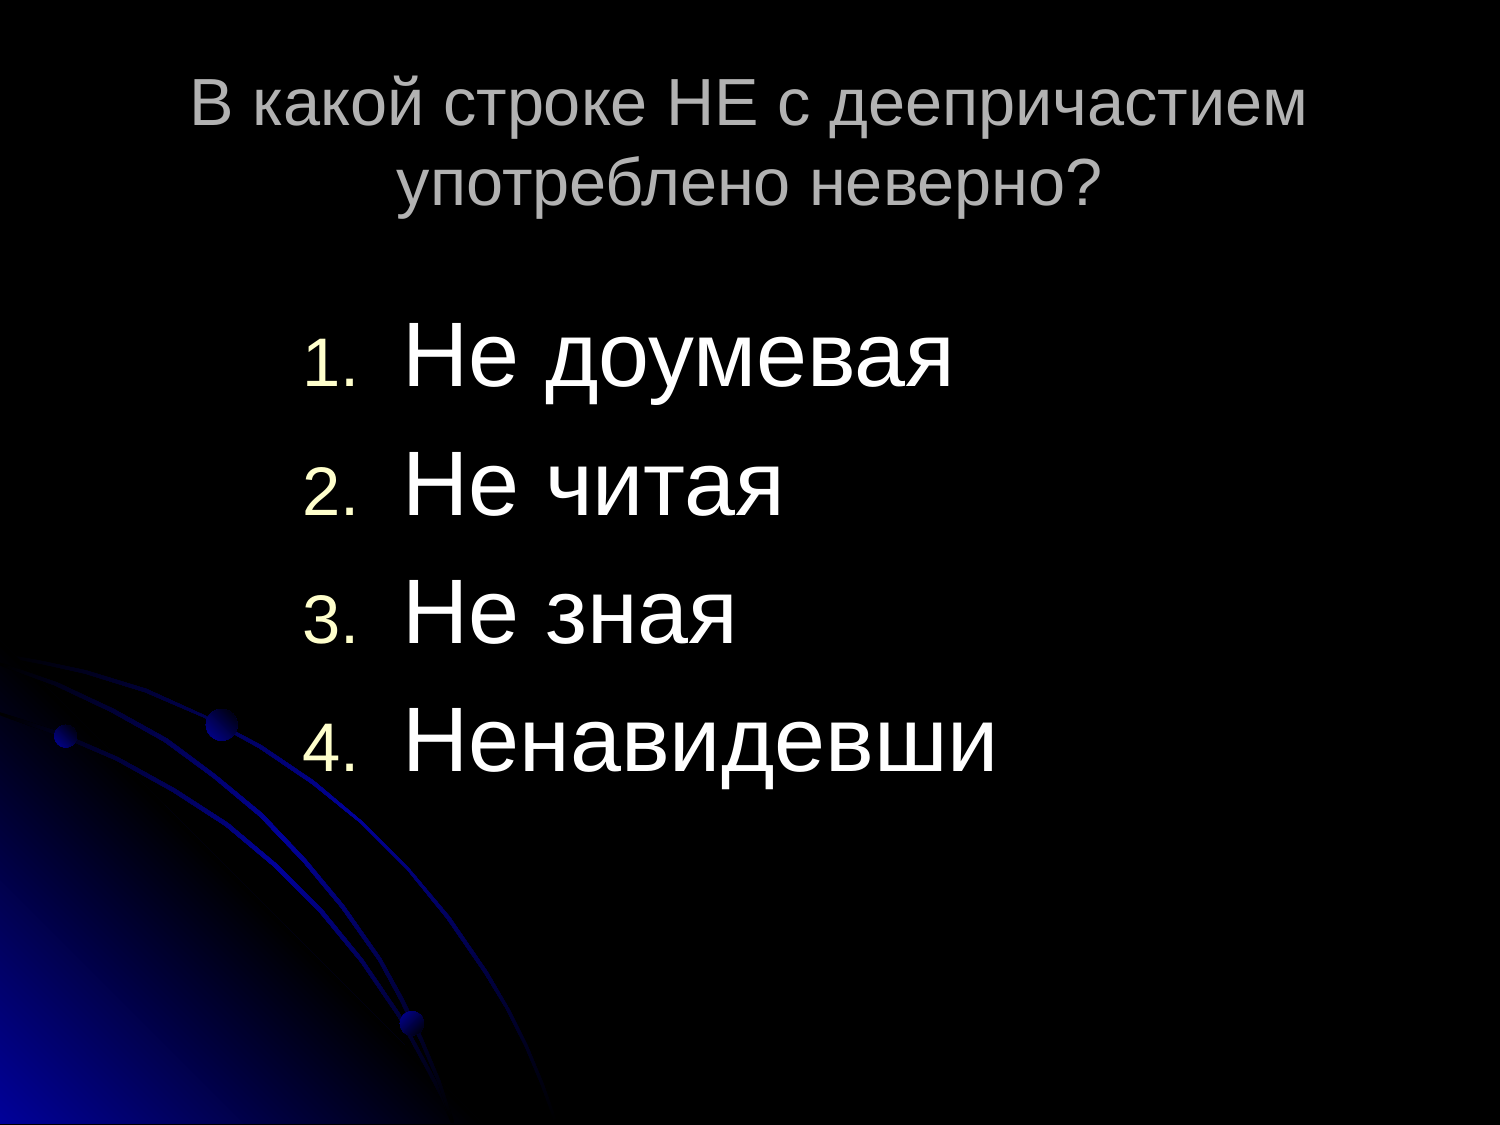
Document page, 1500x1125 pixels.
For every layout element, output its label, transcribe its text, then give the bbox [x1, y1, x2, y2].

title В какой строке НЕ с деепричастием употреблено неверно? [74, 45, 1426, 233]
list Не доумевая Не читая Не зная Ненавидевши [287, 287, 1426, 1006]
